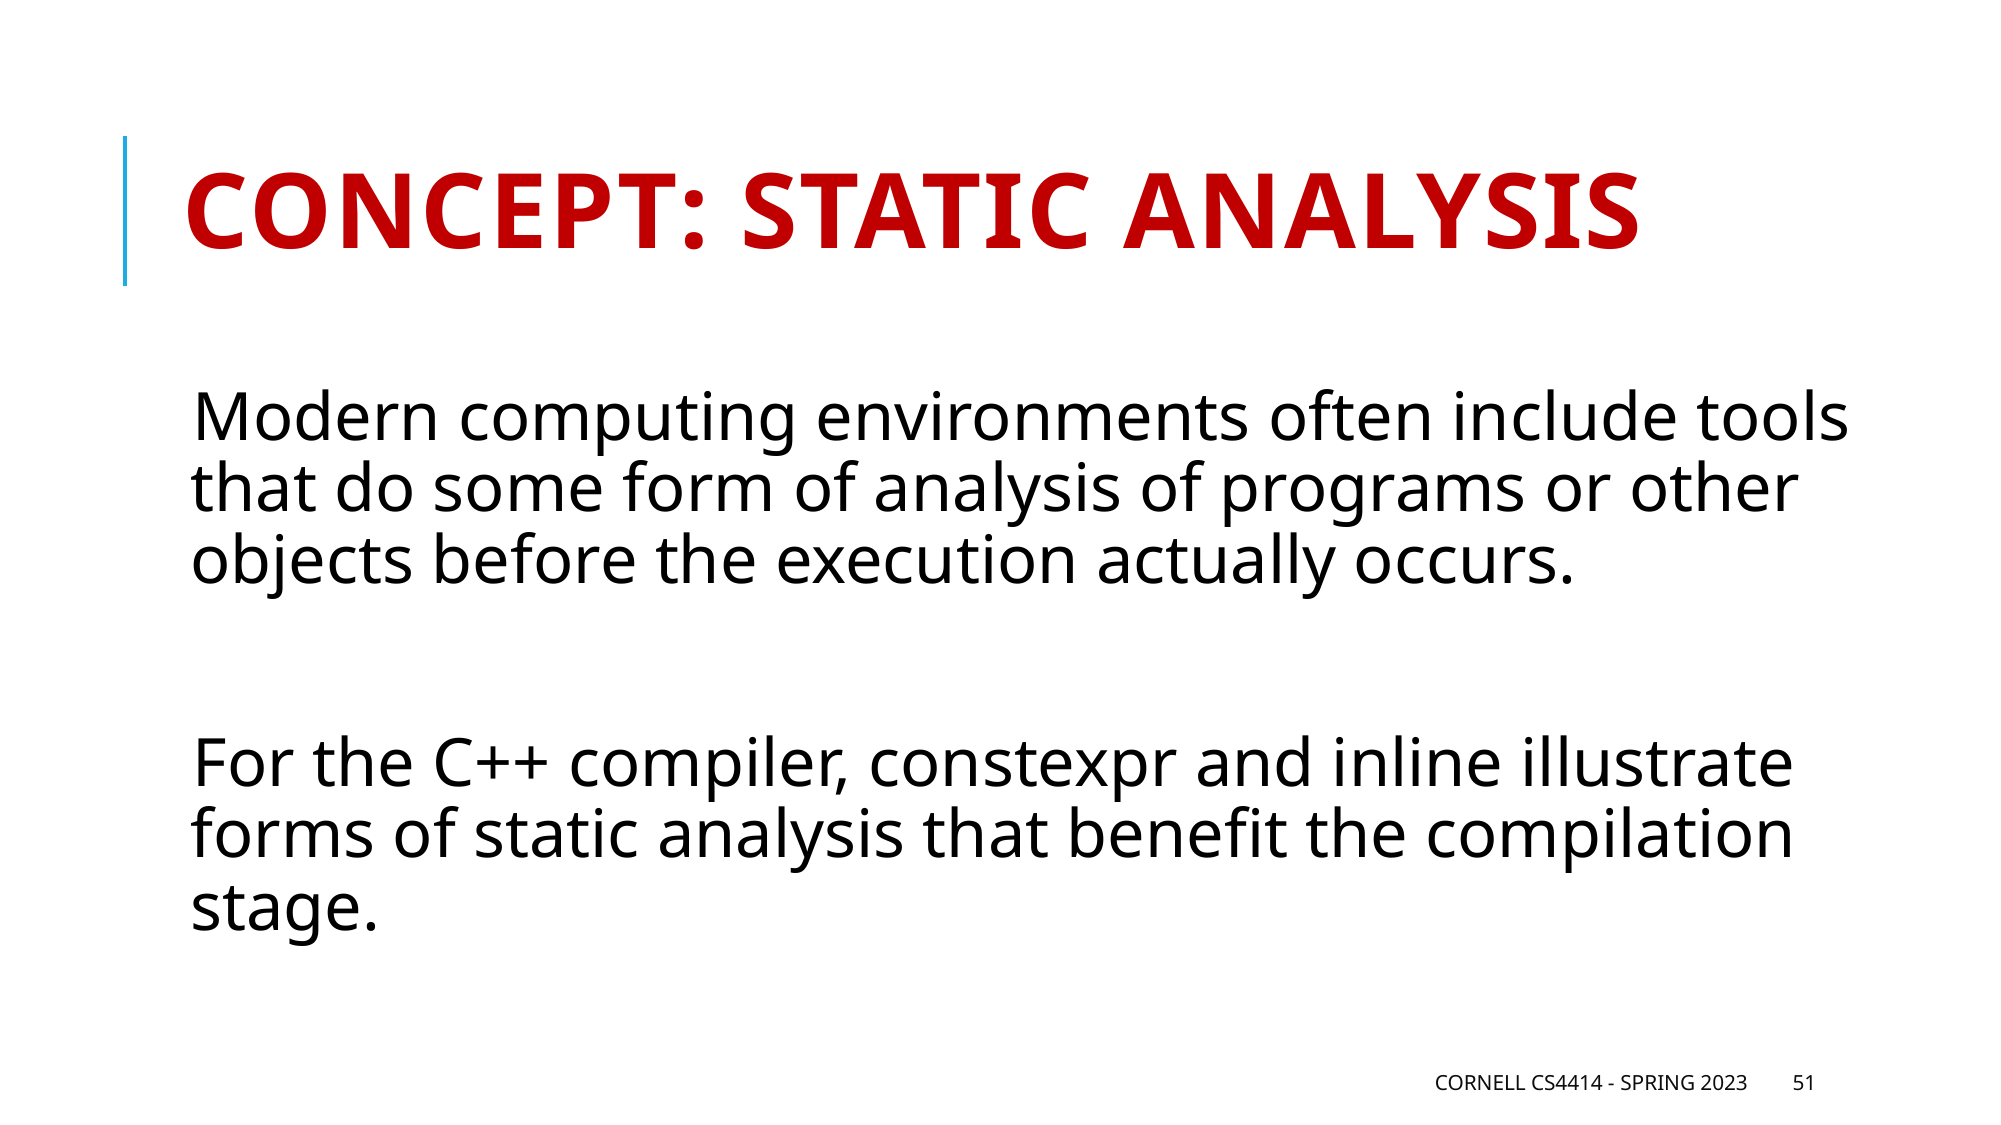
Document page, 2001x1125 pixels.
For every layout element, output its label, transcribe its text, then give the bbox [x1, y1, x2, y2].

title Concept: Static Analysis [168, 96, 1914, 342]
list Modern computing environments often include tools that do some form of analysis of programs or other objects before the execution actually occurs. For the C++ compiler, constexpr and inline illustrate forms of static analysis that benefit the compilation stage. [168, 375, 1914, 1035]
slide_number 51 [1777, 1061, 1938, 1107]
footer Cornell CS4414 - Spring 2023 [794, 1061, 1763, 1107]
